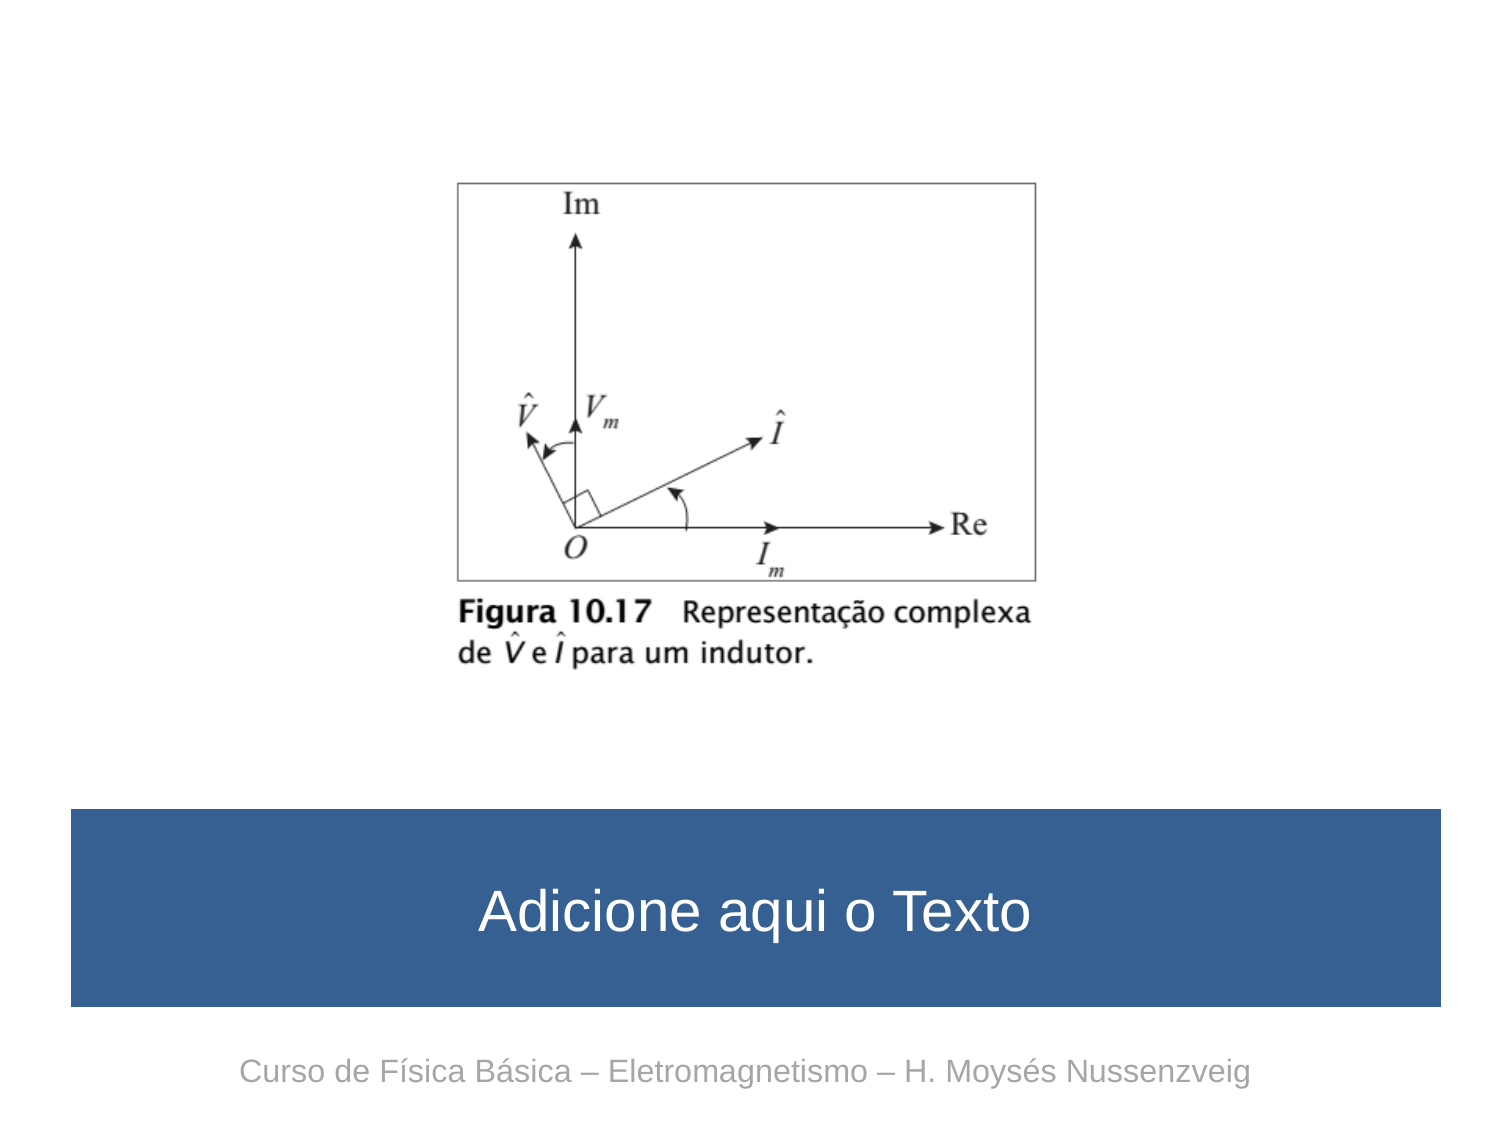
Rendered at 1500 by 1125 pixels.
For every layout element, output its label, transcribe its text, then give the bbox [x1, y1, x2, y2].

text_box Adicione aqui o Texto [70, 808, 1442, 1008]
footer Curso de Física Básica – Eletromagnetismo – H. Moysés Nussenzveig [0, 1042, 1500, 1103]
picture [437, 172, 1060, 694]
